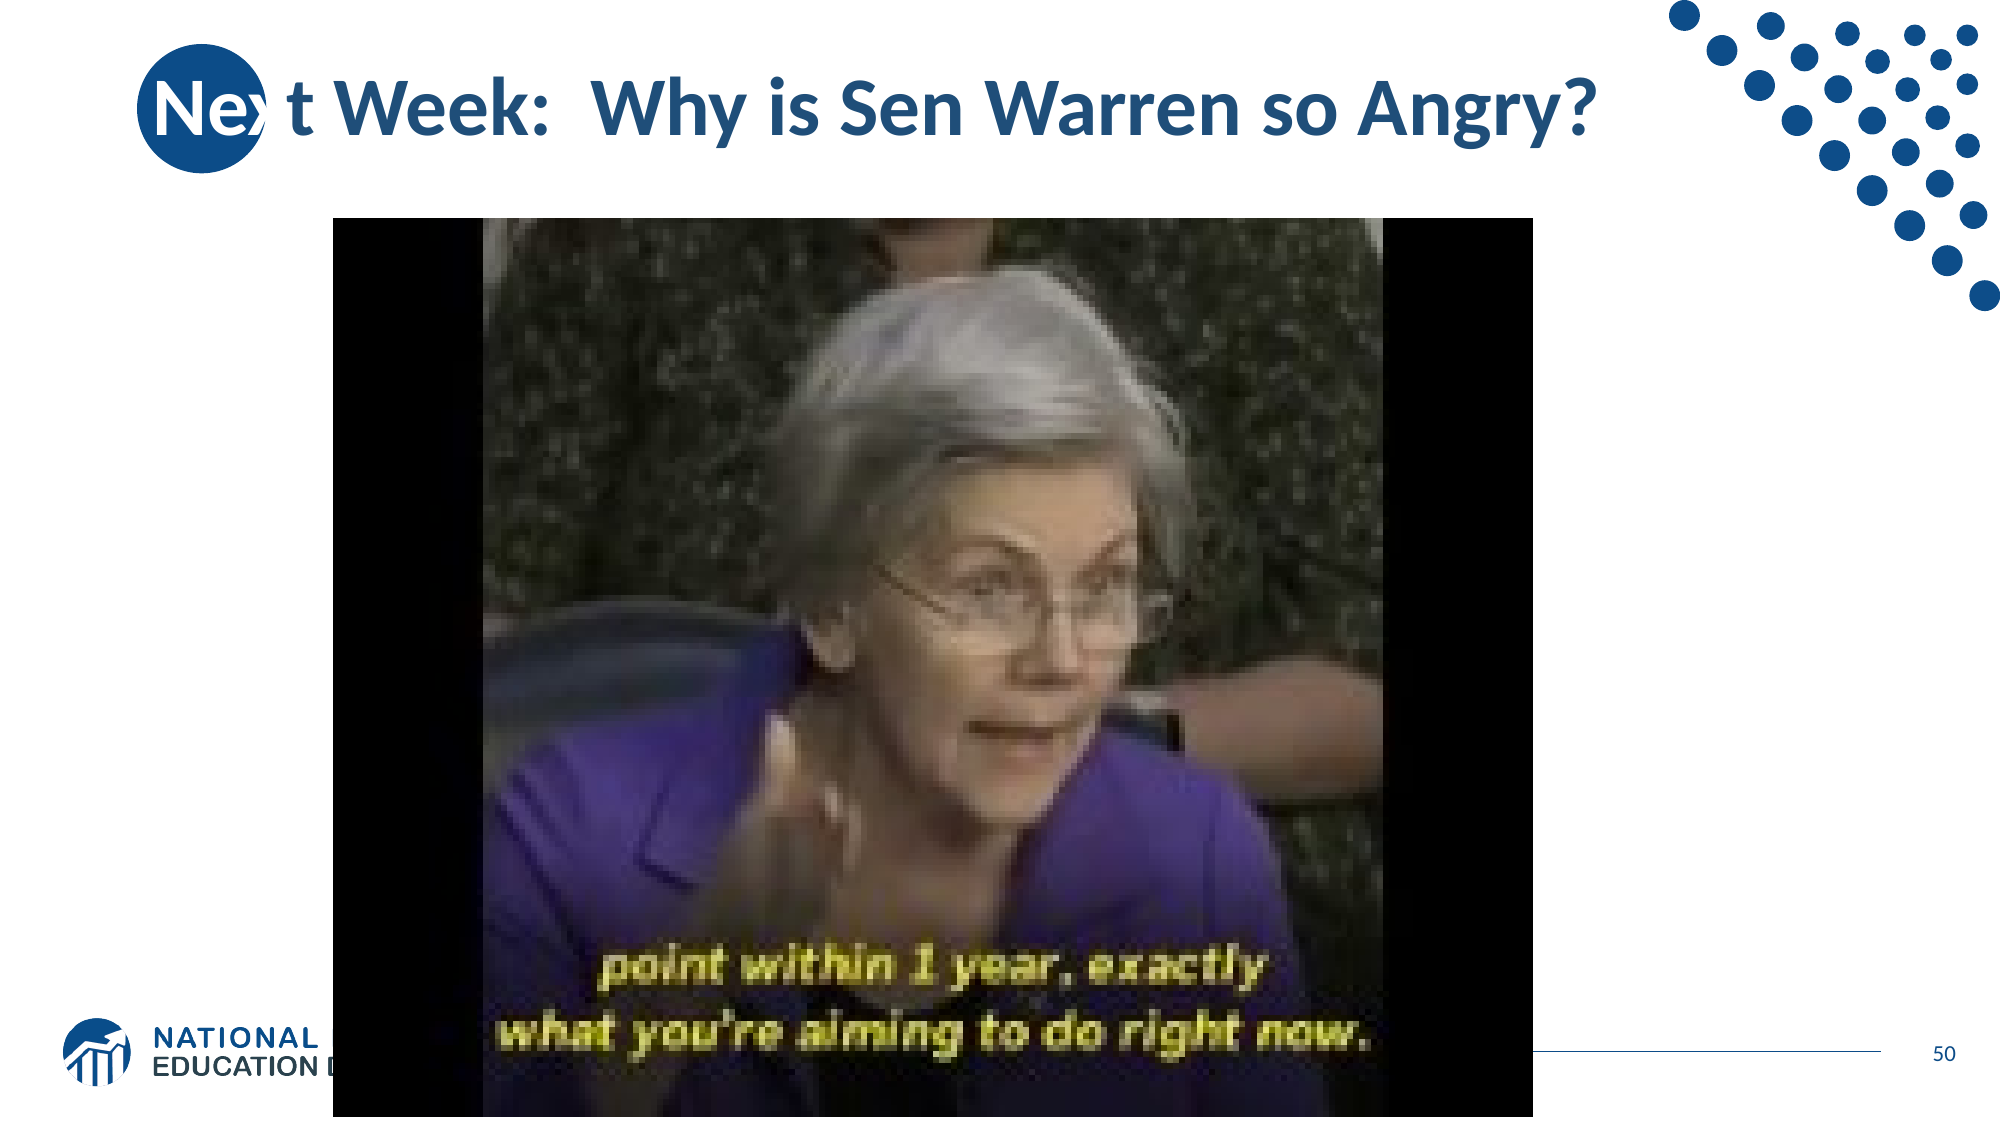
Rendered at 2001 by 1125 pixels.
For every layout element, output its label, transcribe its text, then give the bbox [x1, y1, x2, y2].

slide_number 50 [1533, 1022, 1972, 1082]
title Next Week: Why is Sen Warren so Angry? [137, 0, 1863, 218]
picture [55, 1013, 332, 1091]
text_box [332, 217, 1533, 1118]
